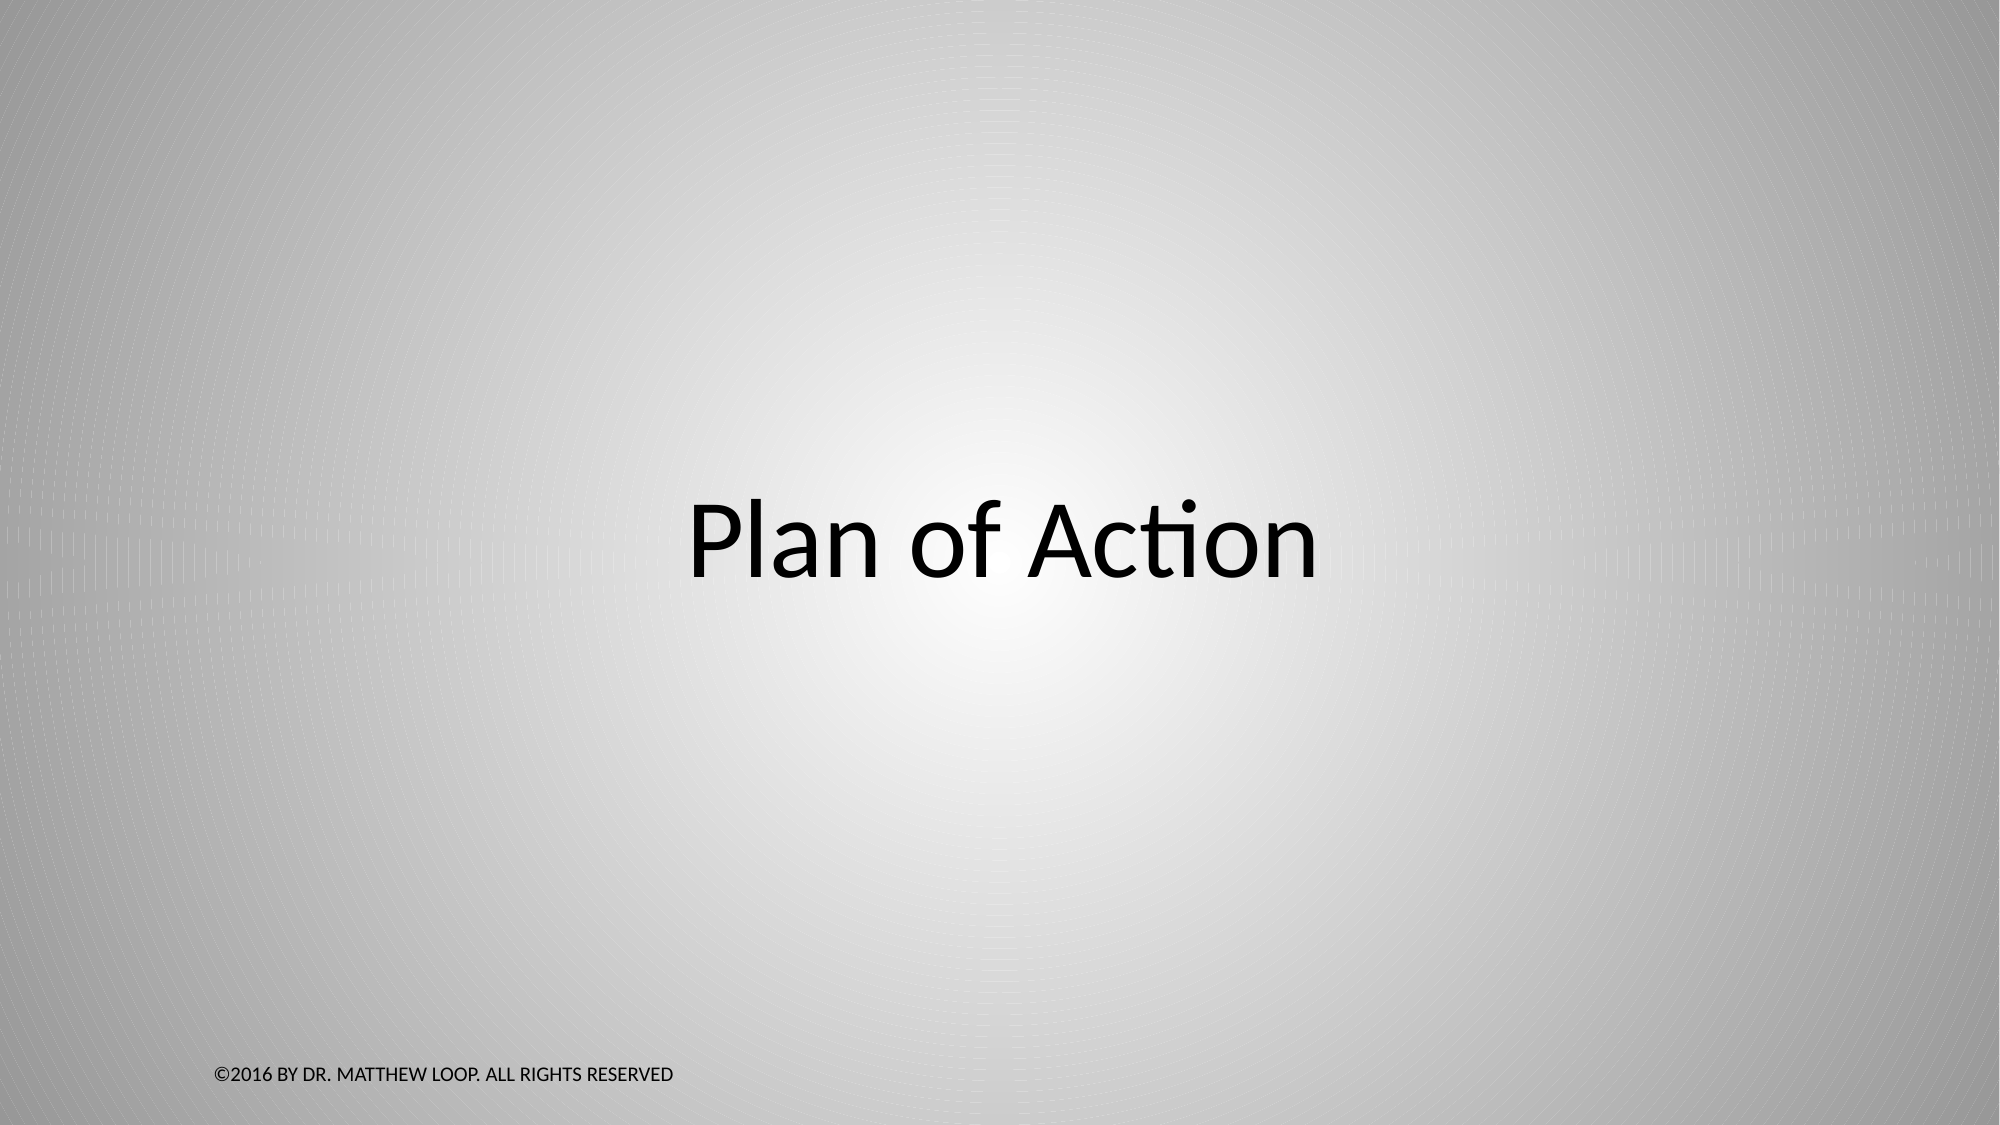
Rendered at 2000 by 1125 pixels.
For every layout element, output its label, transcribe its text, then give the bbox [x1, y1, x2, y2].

footer ©2016 by Dr. Matthew Loop. All Rights Reserved [198, 1057, 1288, 1088]
list Plan of Action [199, 299, 1800, 1013]
